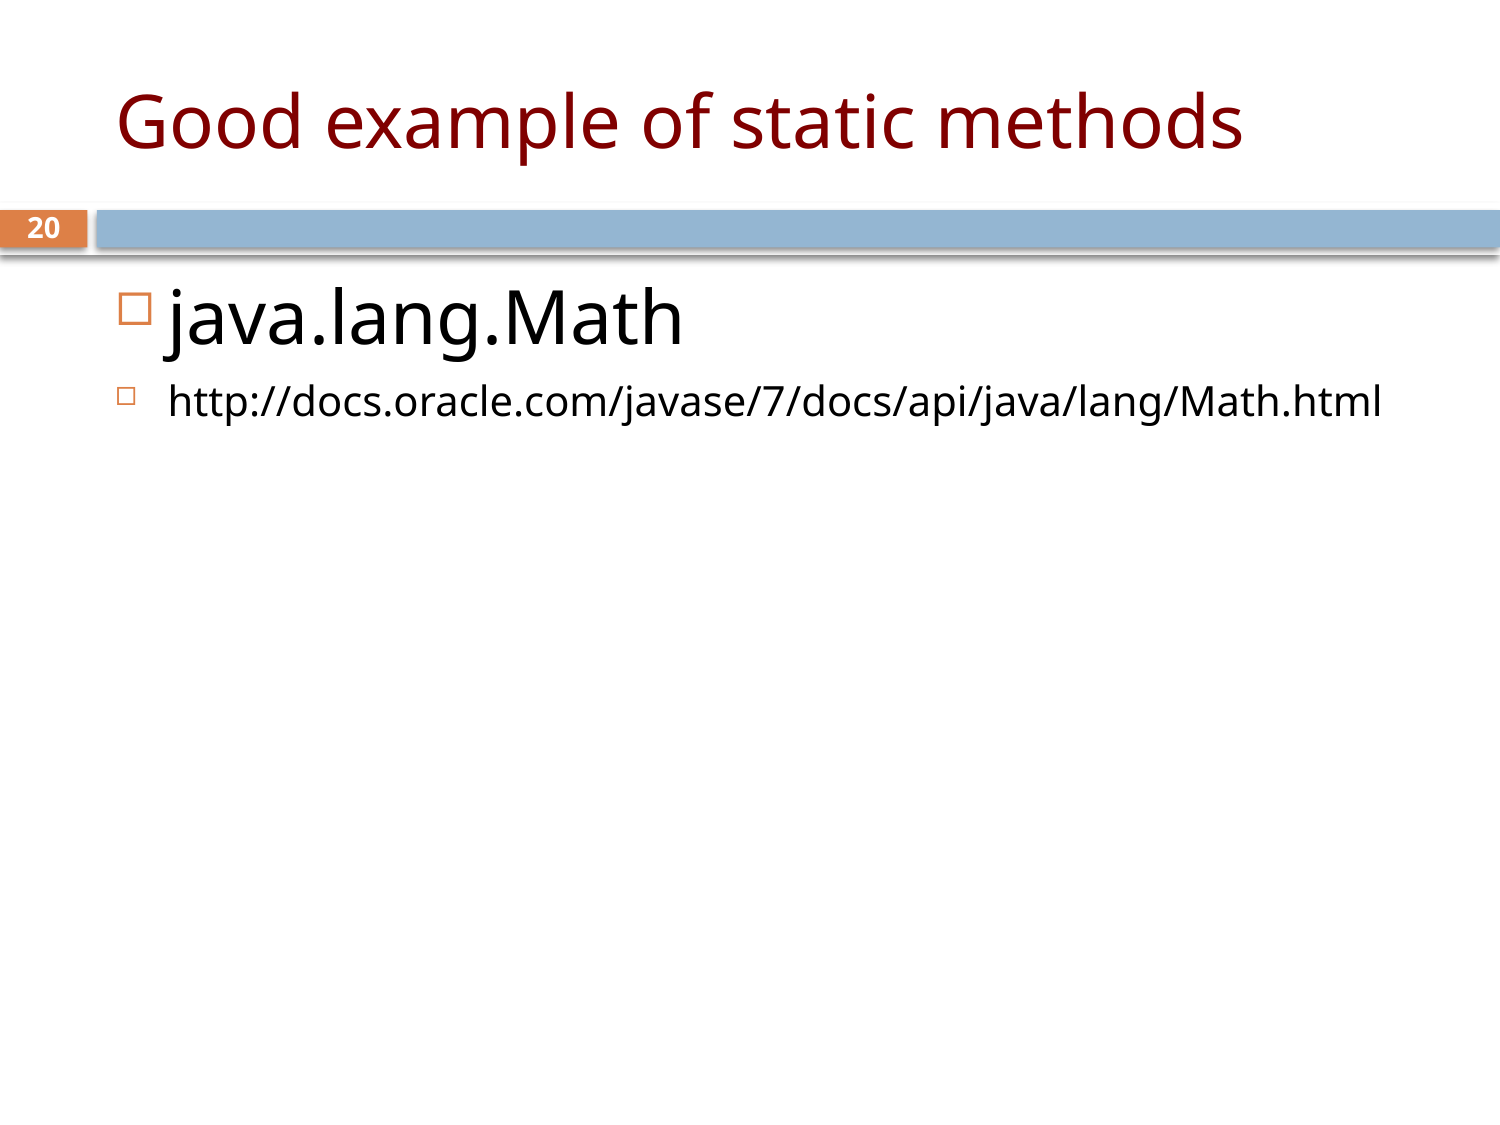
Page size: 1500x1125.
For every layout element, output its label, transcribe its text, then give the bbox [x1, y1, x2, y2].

title Good example of static methods [100, 37, 1438, 200]
slide_number 20 [0, 208, 88, 249]
list java.lang.Math http://docs.oracle.com/javase/7/docs/api/java/lang/Math.html [100, 262, 1438, 1000]
